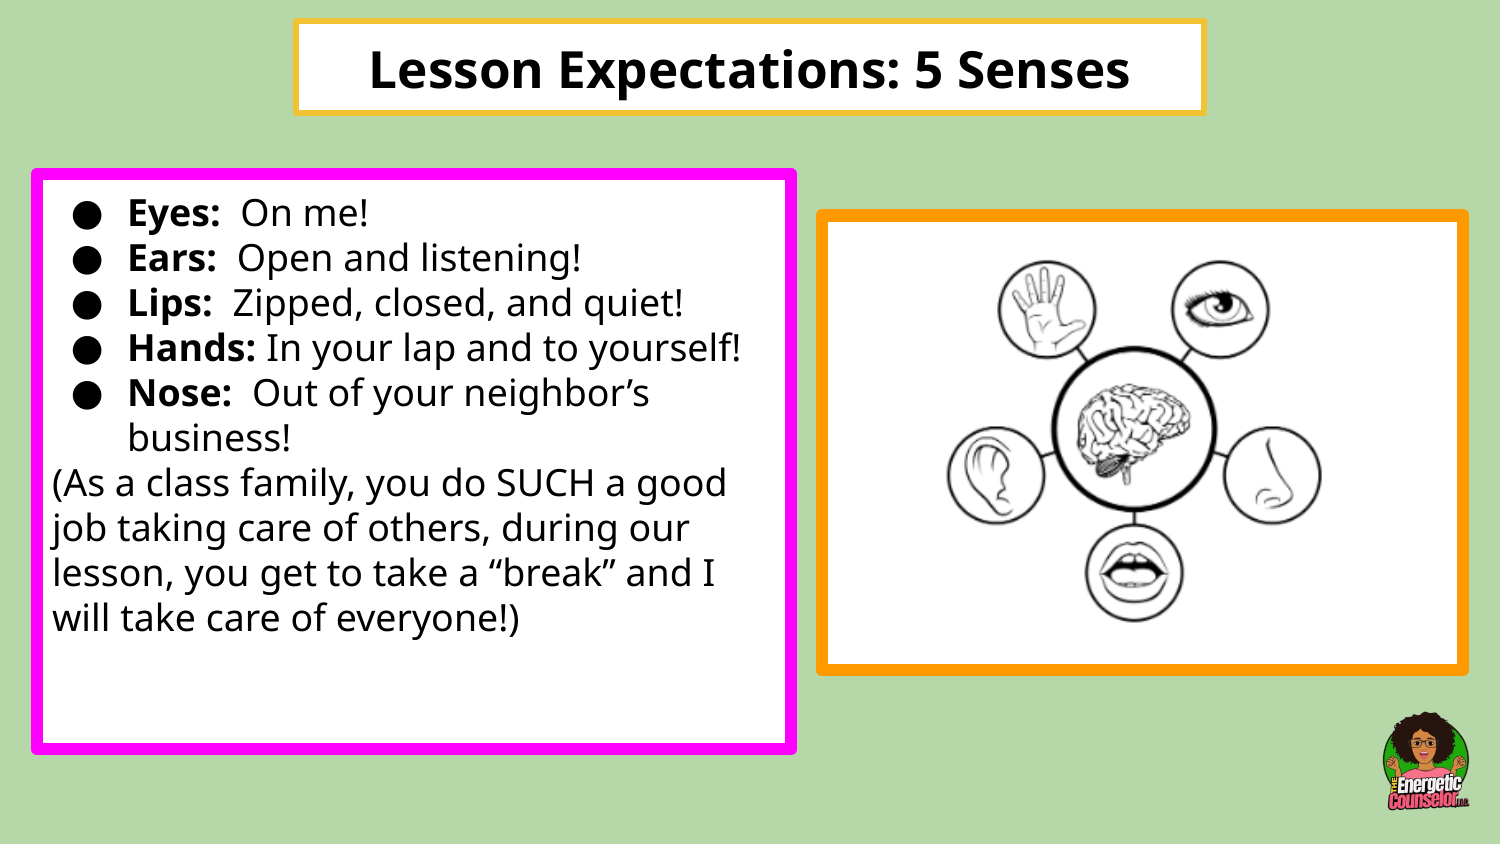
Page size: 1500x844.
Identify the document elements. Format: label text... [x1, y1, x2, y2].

picture [1373, 709, 1479, 815]
picture [828, 221, 1457, 665]
title Lesson Expectations: 5 Senses [296, 20, 1204, 114]
text_box [62, 165, 784, 173]
title Eyes: On me! Ears: Open and listening! Lips: Zipped, closed, and quiet! Hands: In your lap and to yourself! Nose: Out of your neighbor’s business! (As a class family, you do SUCH a good job taking care of others, during our lesson, you get to take a “break” and I will take care of everyone!) [37, 173, 791, 750]
